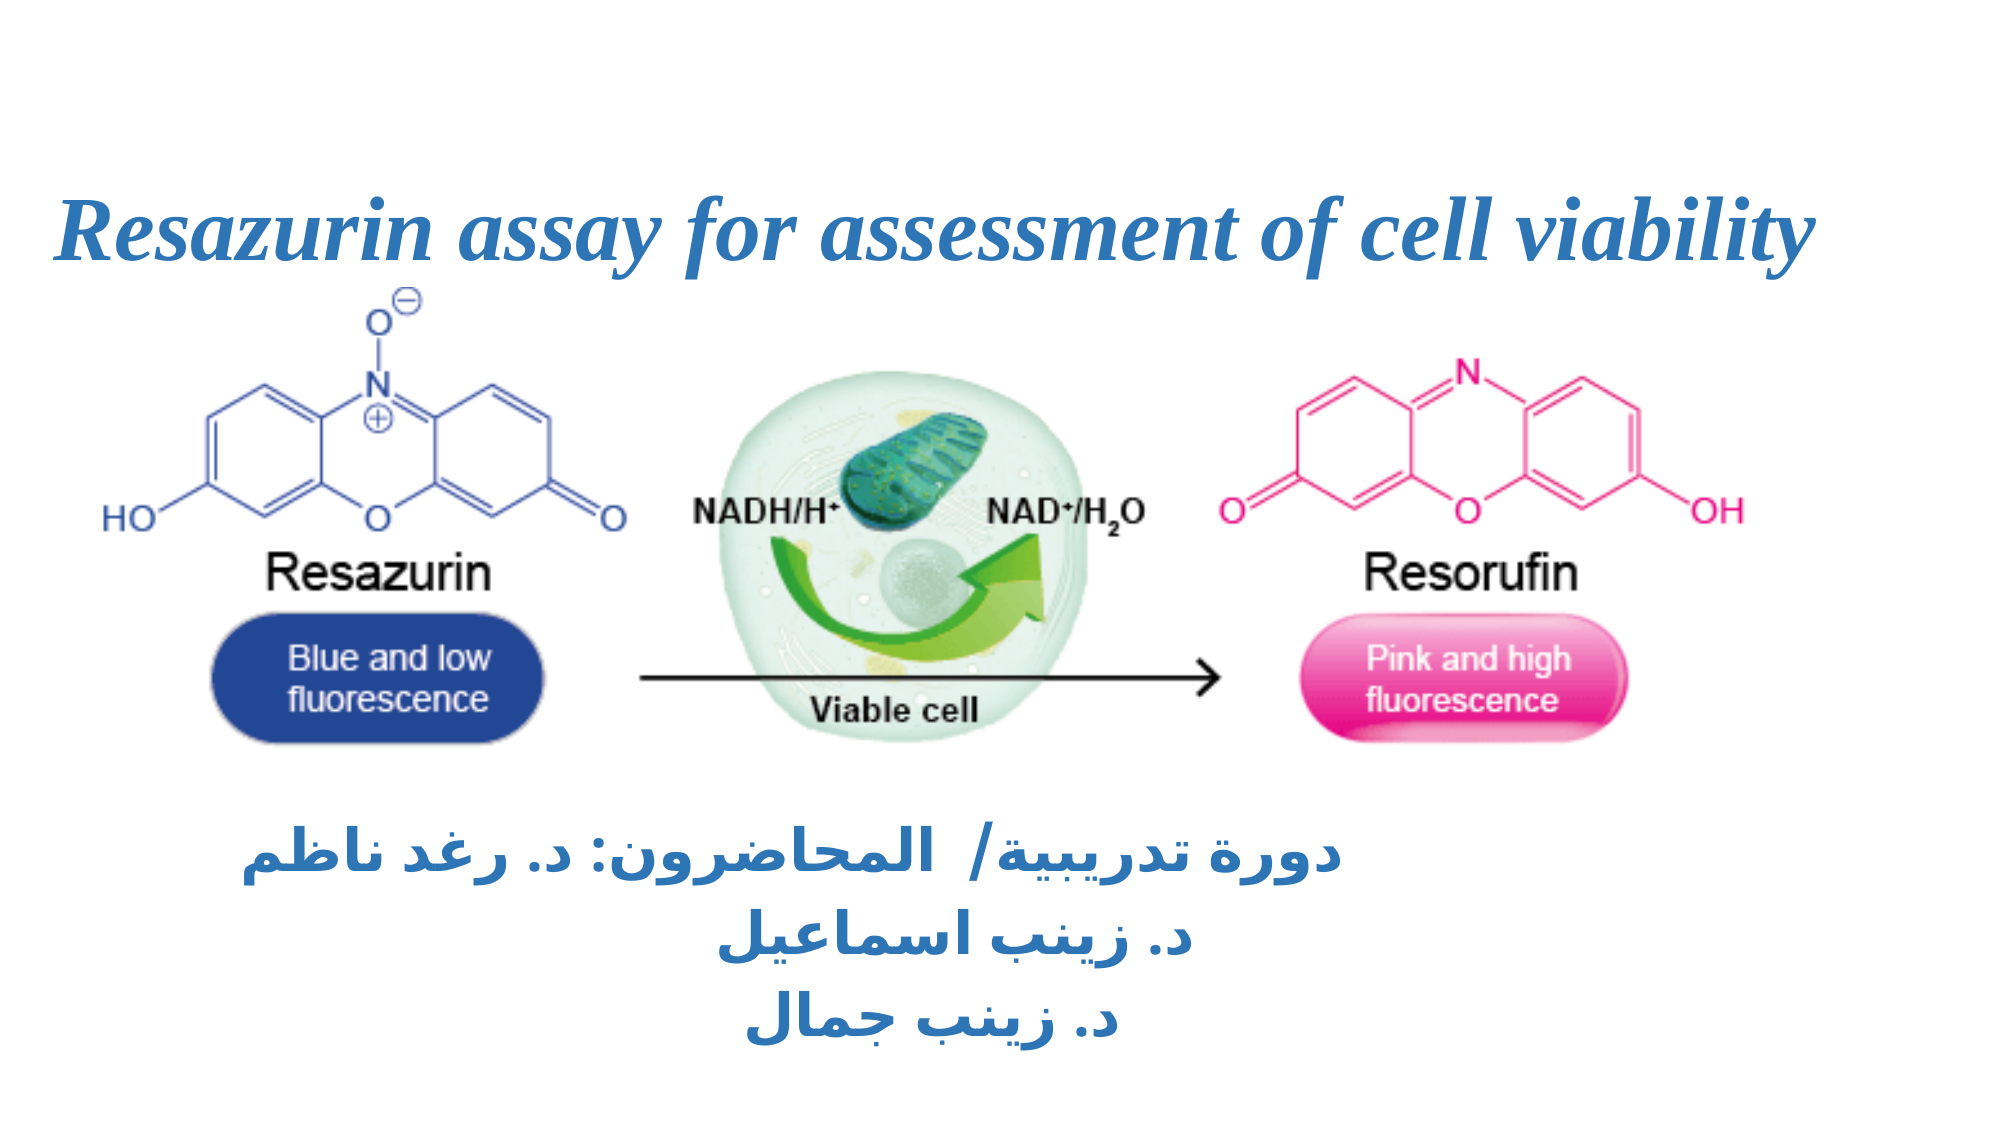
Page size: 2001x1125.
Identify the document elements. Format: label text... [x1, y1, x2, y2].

subtitle دورة تدريبية/ المحاضرون: د. رغد ناظم د. زينب اسماعيل د. زينب جمال [220, 813, 1721, 1094]
text_box Resazurin assay for assessment of cell viability [38, 161, 2000, 287]
picture [102, 287, 1776, 813]
